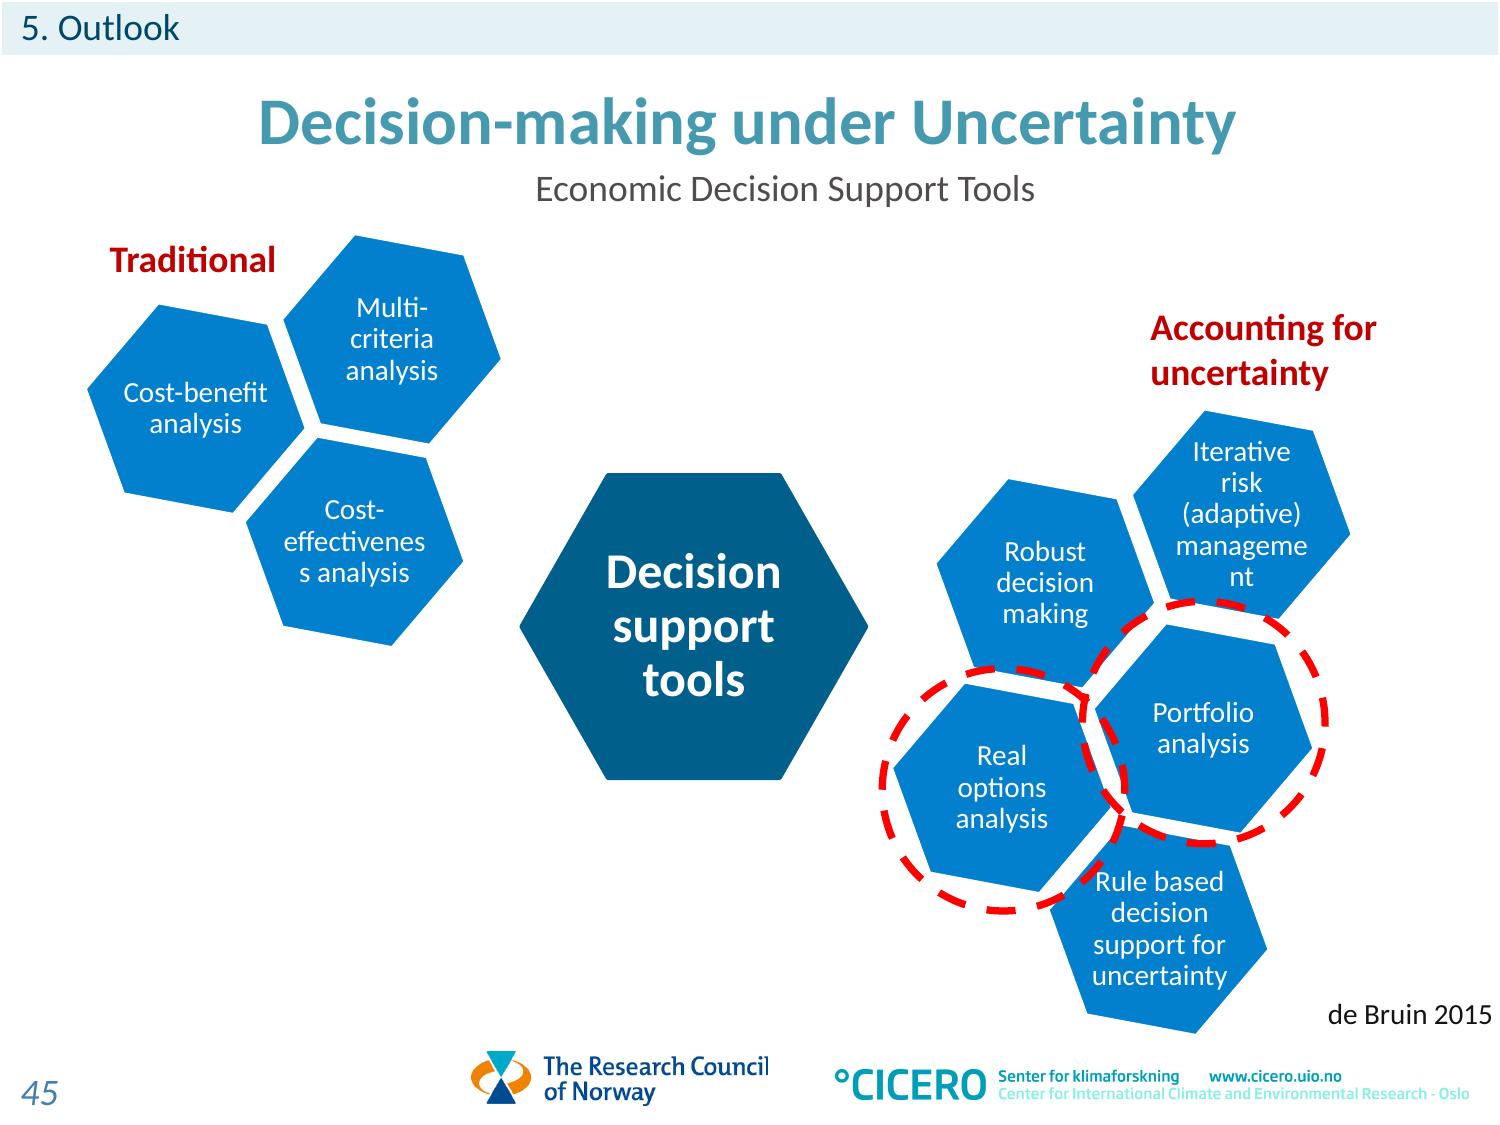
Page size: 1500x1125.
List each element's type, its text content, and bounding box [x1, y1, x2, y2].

picture [835, 1069, 1469, 1100]
text_box Accounting for uncertainty [1344, 295, 1428, 401]
text_box Decision-making under Uncertainty [0, 70, 1497, 186]
text_box 5. Outlook [6, 0, 809, 56]
text_box de Bruin 2015 [1344, 987, 1500, 1038]
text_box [97, 226, 1340, 1043]
picture [470, 1051, 768, 1107]
text_box Economic Decision Support Tools [520, 186, 1077, 217]
